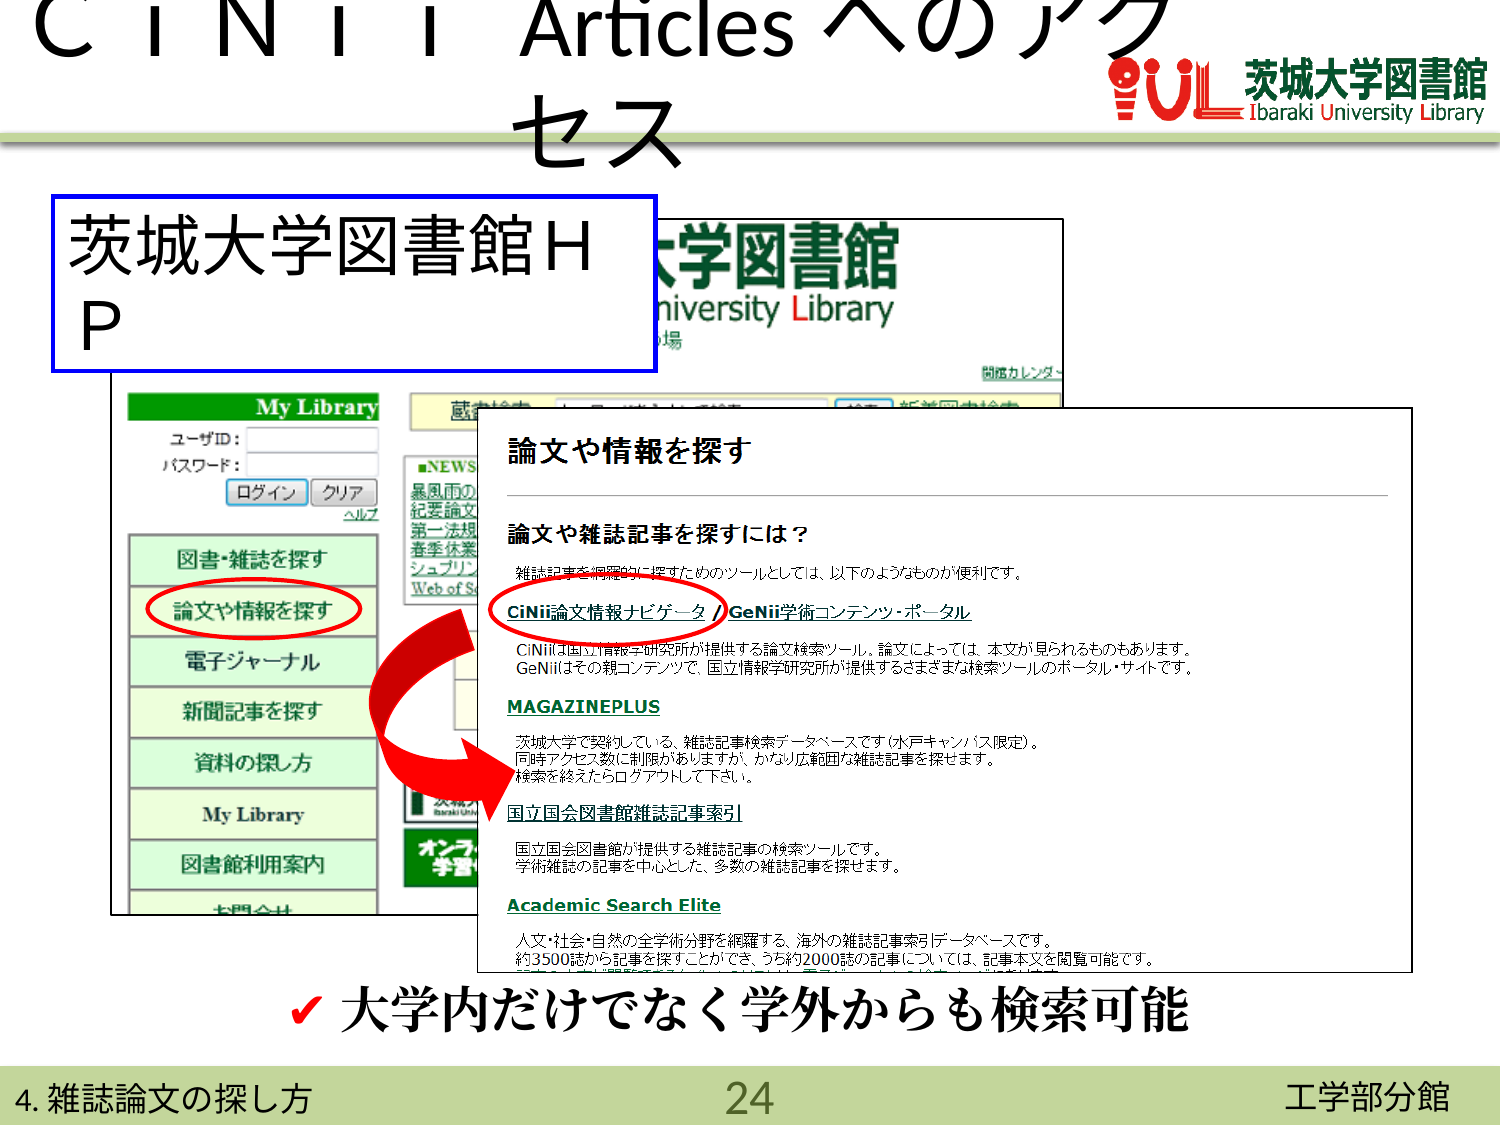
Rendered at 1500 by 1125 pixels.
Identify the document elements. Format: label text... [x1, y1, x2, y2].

text_box 4.雑誌論文の探し方 [0, 1070, 361, 1125]
picture [111, 219, 1412, 972]
slide_number 24 [575, 1064, 925, 1125]
picture [1199, 54, 1489, 124]
title ＣｉＮｉｉ Articlesへのアクセス [0, 0, 1199, 149]
text_box ✔大学内だけでなく学外からも検索可能 [147, 1001, 1329, 1041]
text_box 茨城大学図書館ＨＰ [53, 196, 656, 371]
